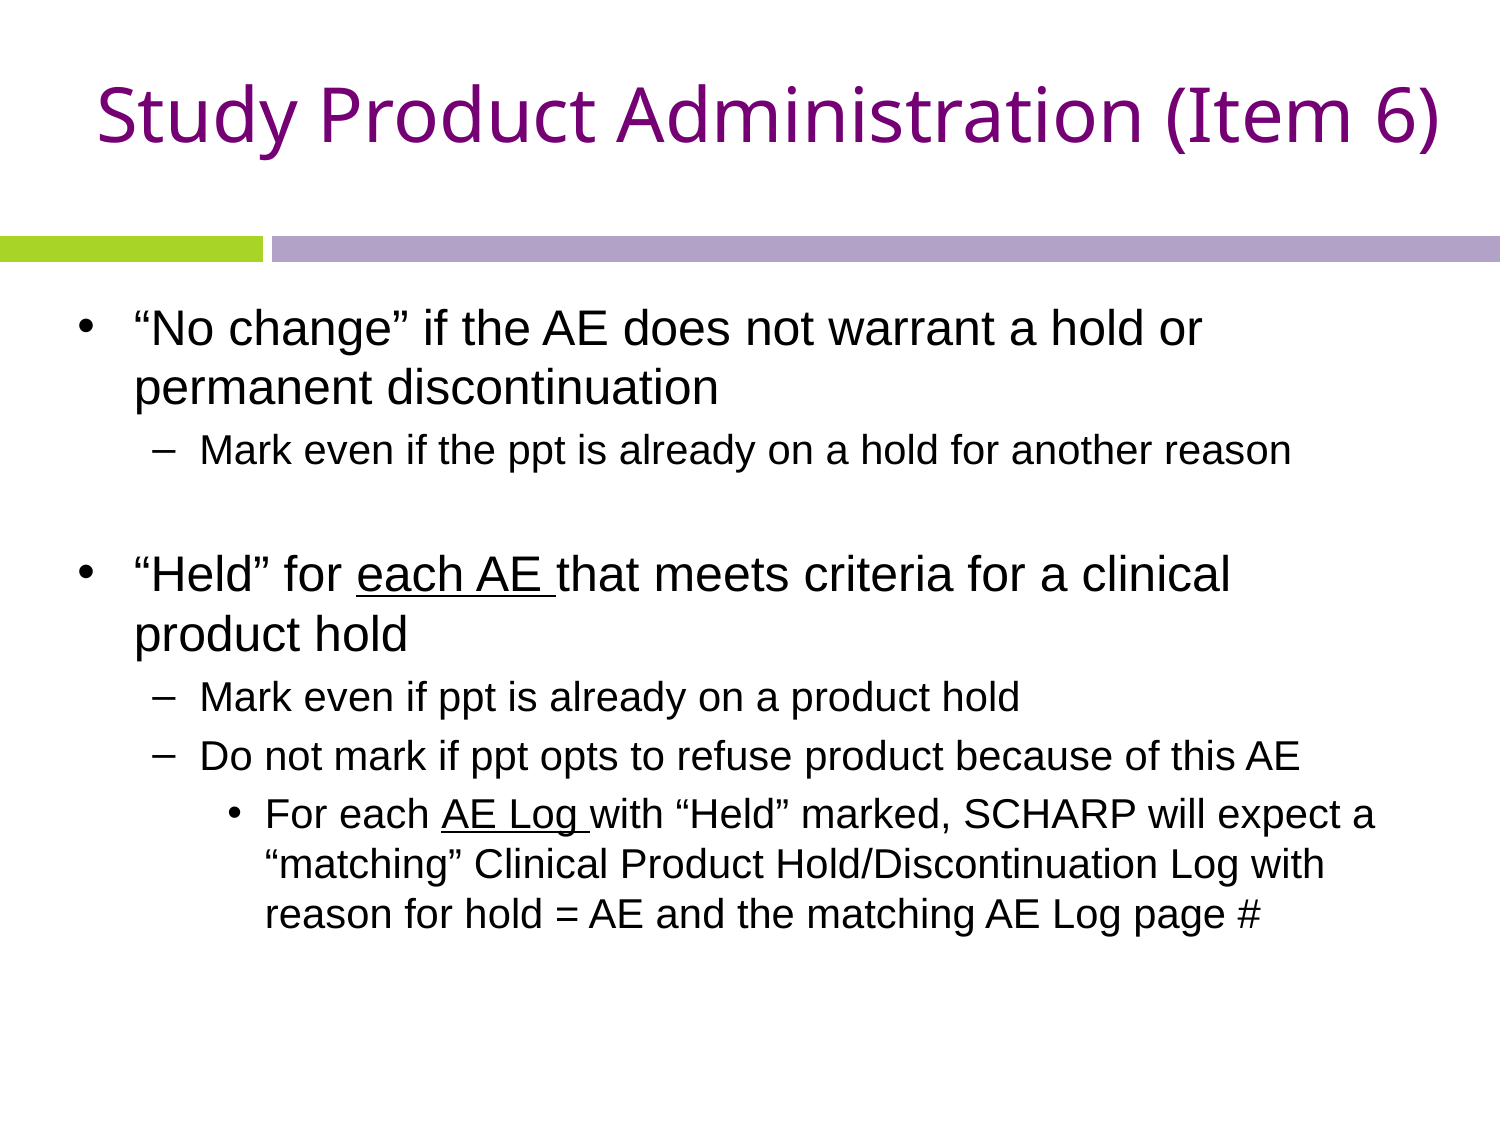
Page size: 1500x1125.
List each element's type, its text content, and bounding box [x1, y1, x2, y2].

picture [0, 236, 1500, 262]
list “No change” if the AE does not warrant a hold or permanent discontinuation Mark even if the ppt is already on a hold for another reason “Held” for each AE that meets criteria for a clinical product hold Mark even if ppt is already on a product hold Do not mark if ppt opts to refuse product because of this AE For each AE Log with “Held” marked, SCHARP will expect a “matching” Clinical Product Hold/Discontinuation Log with reason for hold = AE and the matching AE Log page # [62, 287, 1413, 1100]
title Study Product Administration (Item 6) [62, 50, 1475, 175]
